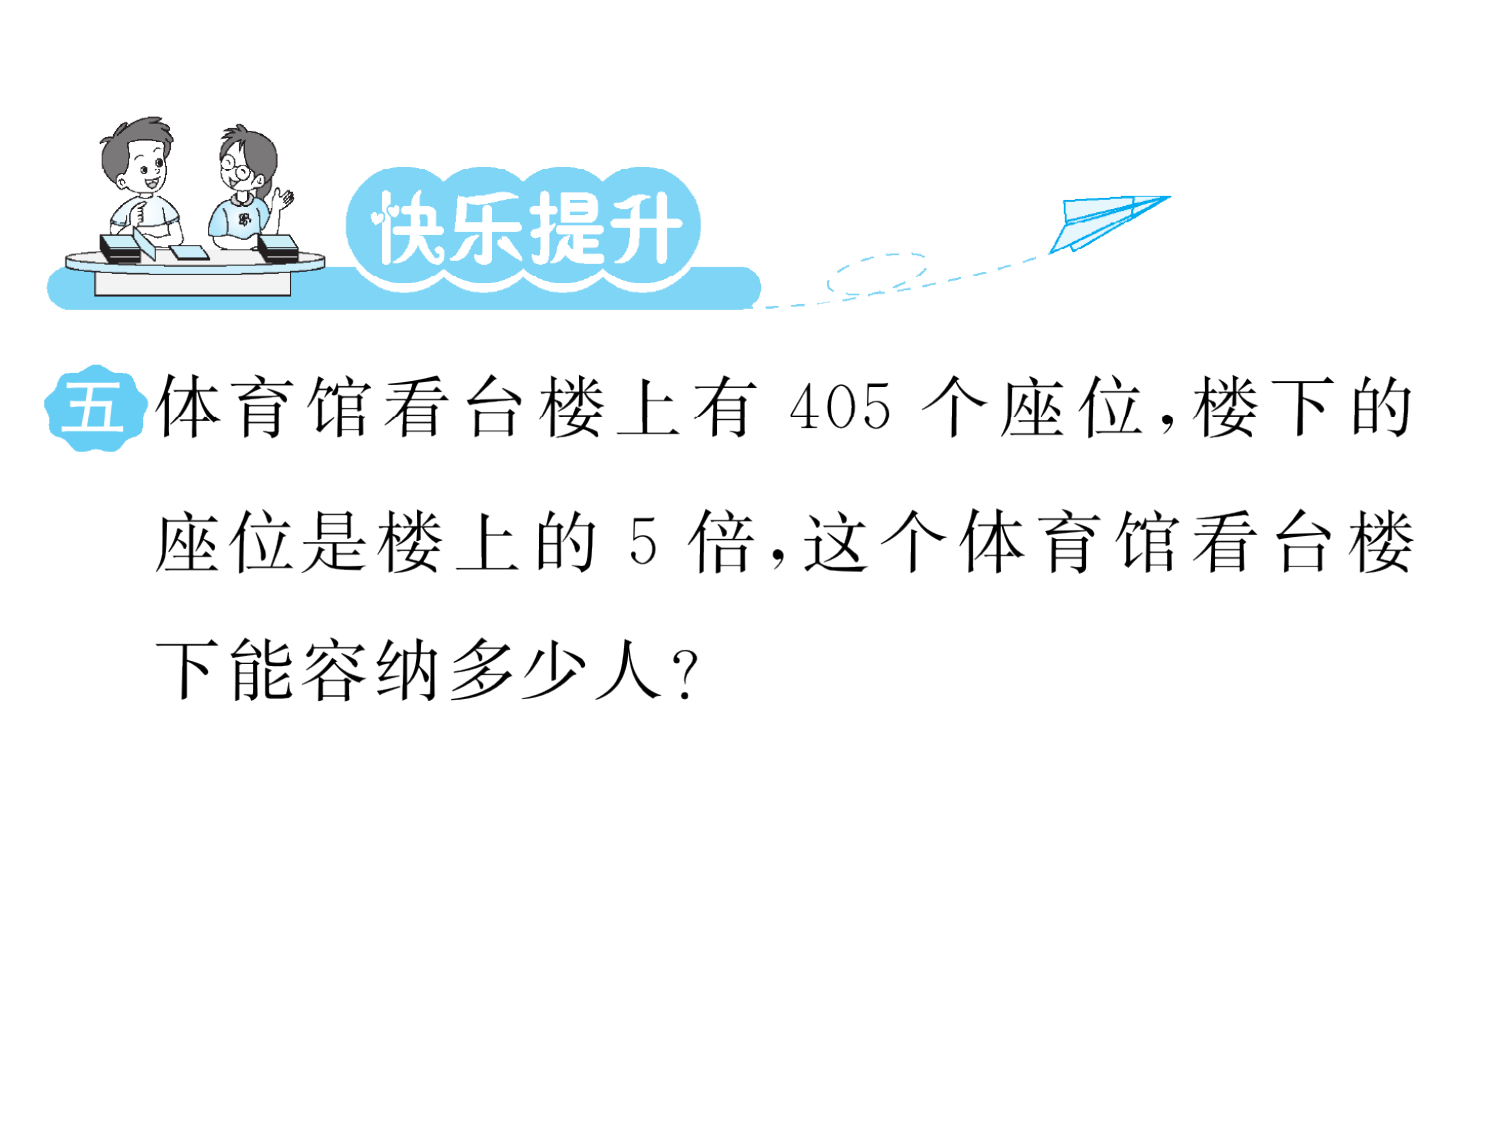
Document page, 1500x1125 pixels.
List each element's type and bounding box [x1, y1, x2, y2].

text_box [39, 101, 1461, 986]
